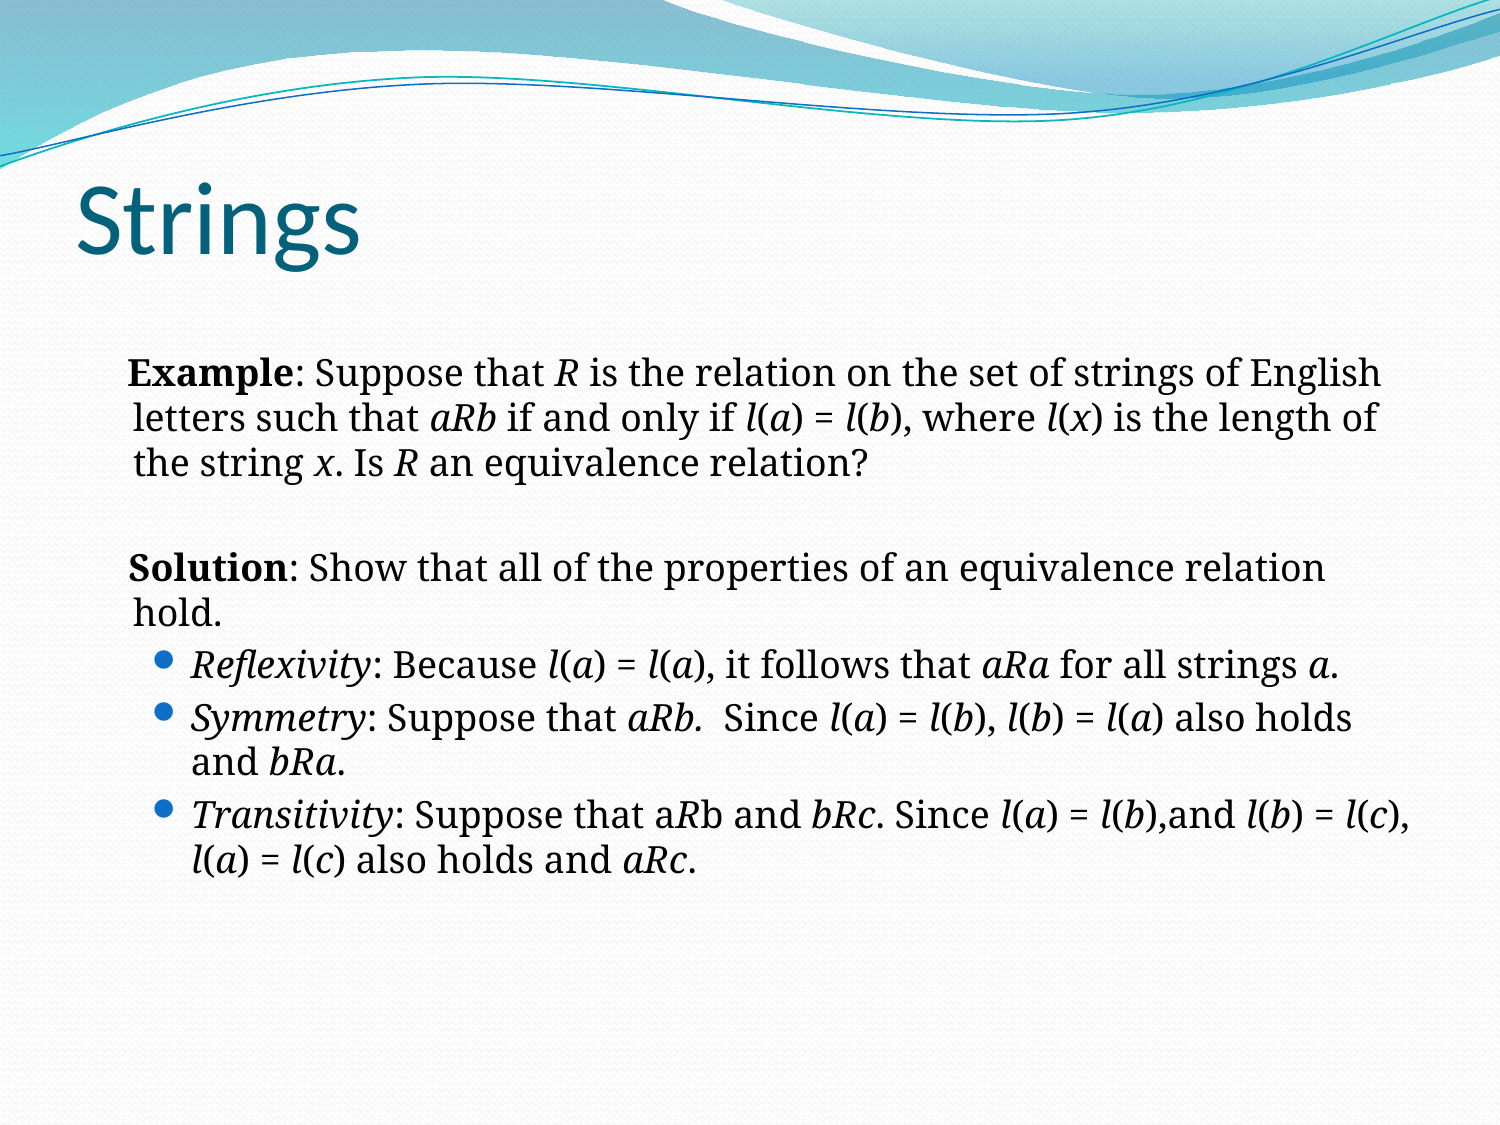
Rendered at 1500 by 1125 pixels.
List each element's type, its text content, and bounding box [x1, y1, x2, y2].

list Example: Suppose that R is the relation on the set of strings of English letters such that aRb if and only if l(a) = l(b), where l(x) is the length of the string x. Is R an equivalence relation? Solution: Show that all of the properties of an equivalence relation hold. Reflexivity: Because l(a) = l(a), it follows that aRa for all strings a. Symmetry: Suppose that aRb. Since l(a) = l(b), l(b) = l(a) also holds and bRa. Transitivity: Suppose that aRb and bRc. Since l(a) = l(b),and l(b) = l(c), l(a) = l(c) also holds and aRc. [75, 299, 1425, 1020]
title Strings [75, 87, 1425, 275]
